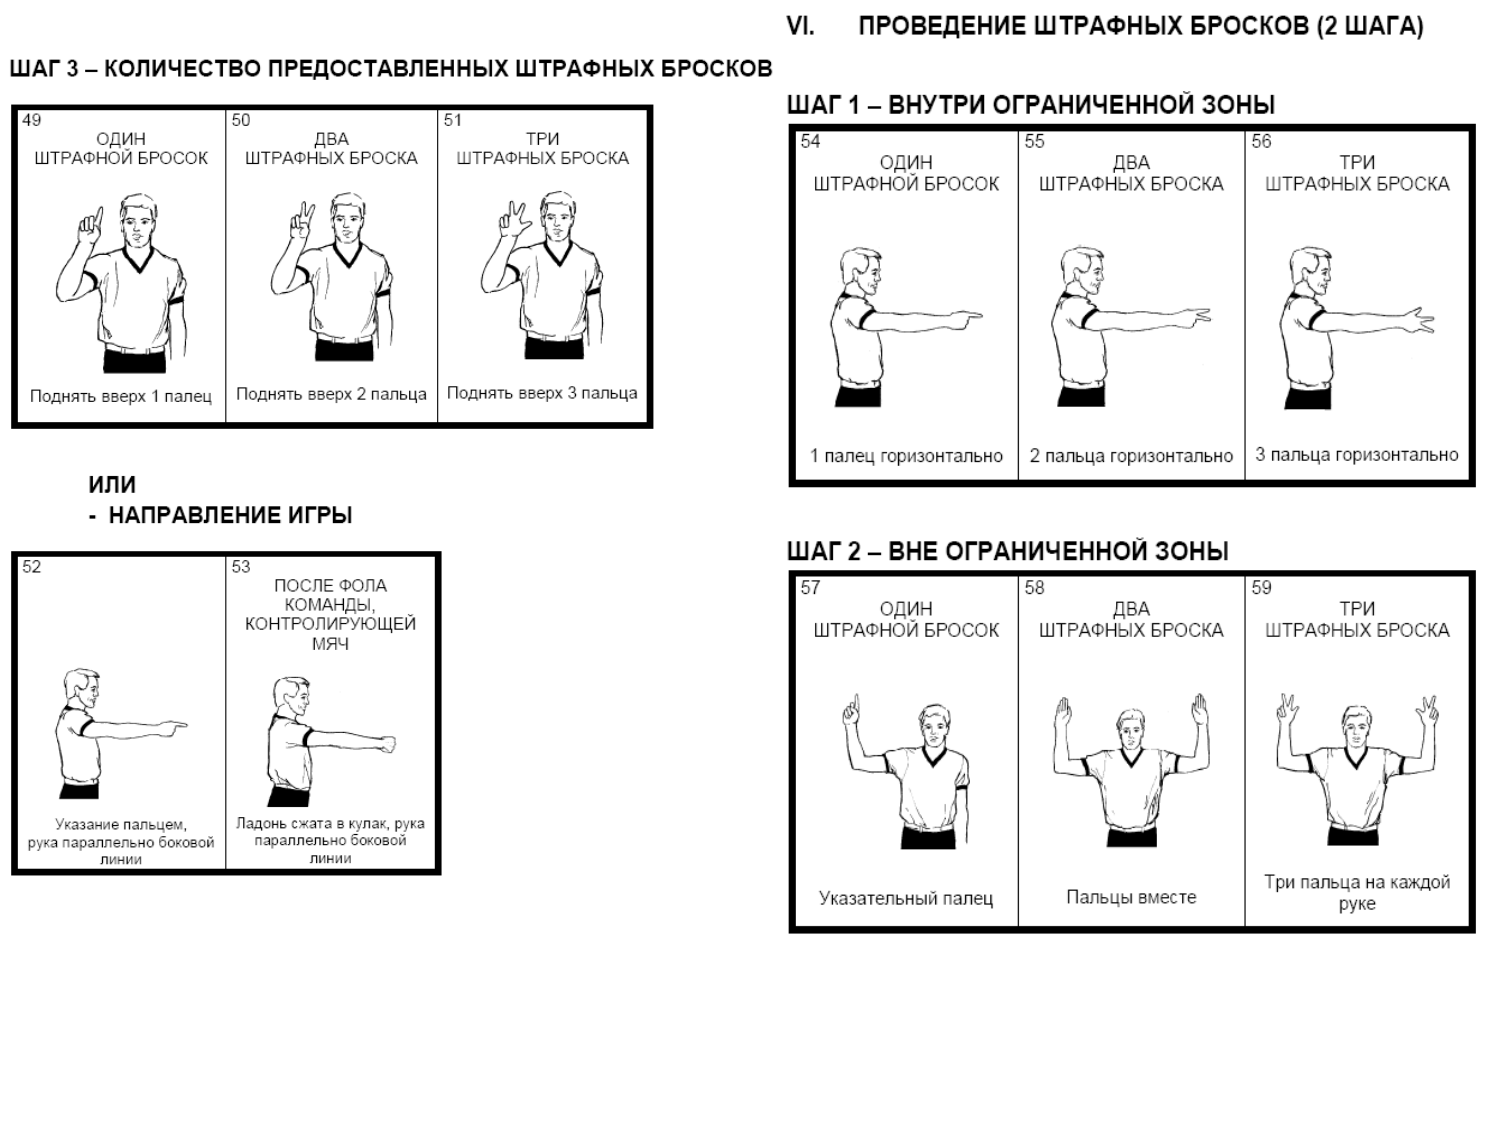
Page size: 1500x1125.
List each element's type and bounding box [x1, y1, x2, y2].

picture [0, 2, 1500, 940]
